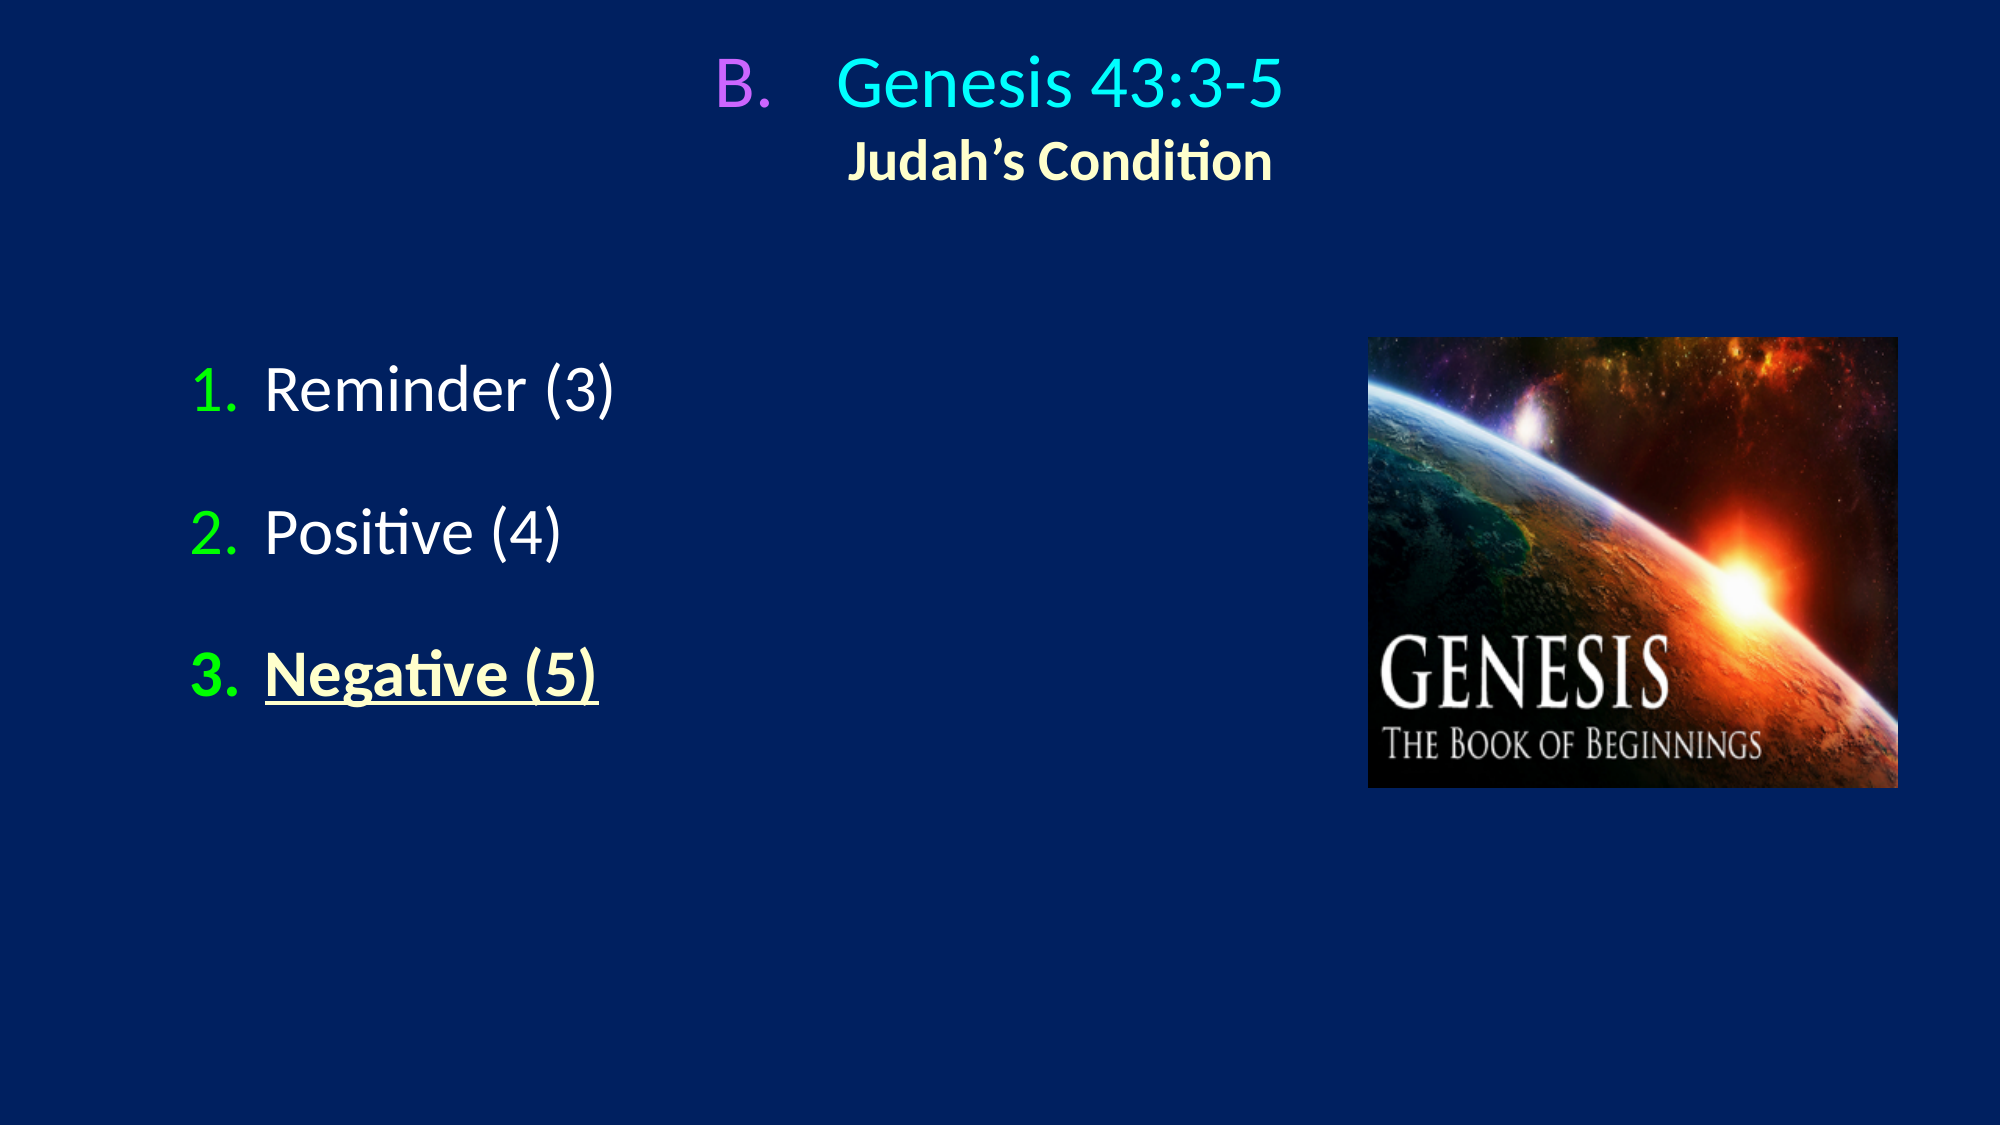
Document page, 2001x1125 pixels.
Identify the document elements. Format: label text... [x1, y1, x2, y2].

picture [1367, 337, 1898, 788]
title Genesis 43:3-5 Judah’s Condition [392, 37, 1607, 188]
list Reminder (3) Positive (4) Negative (5) [174, 337, 1288, 788]
